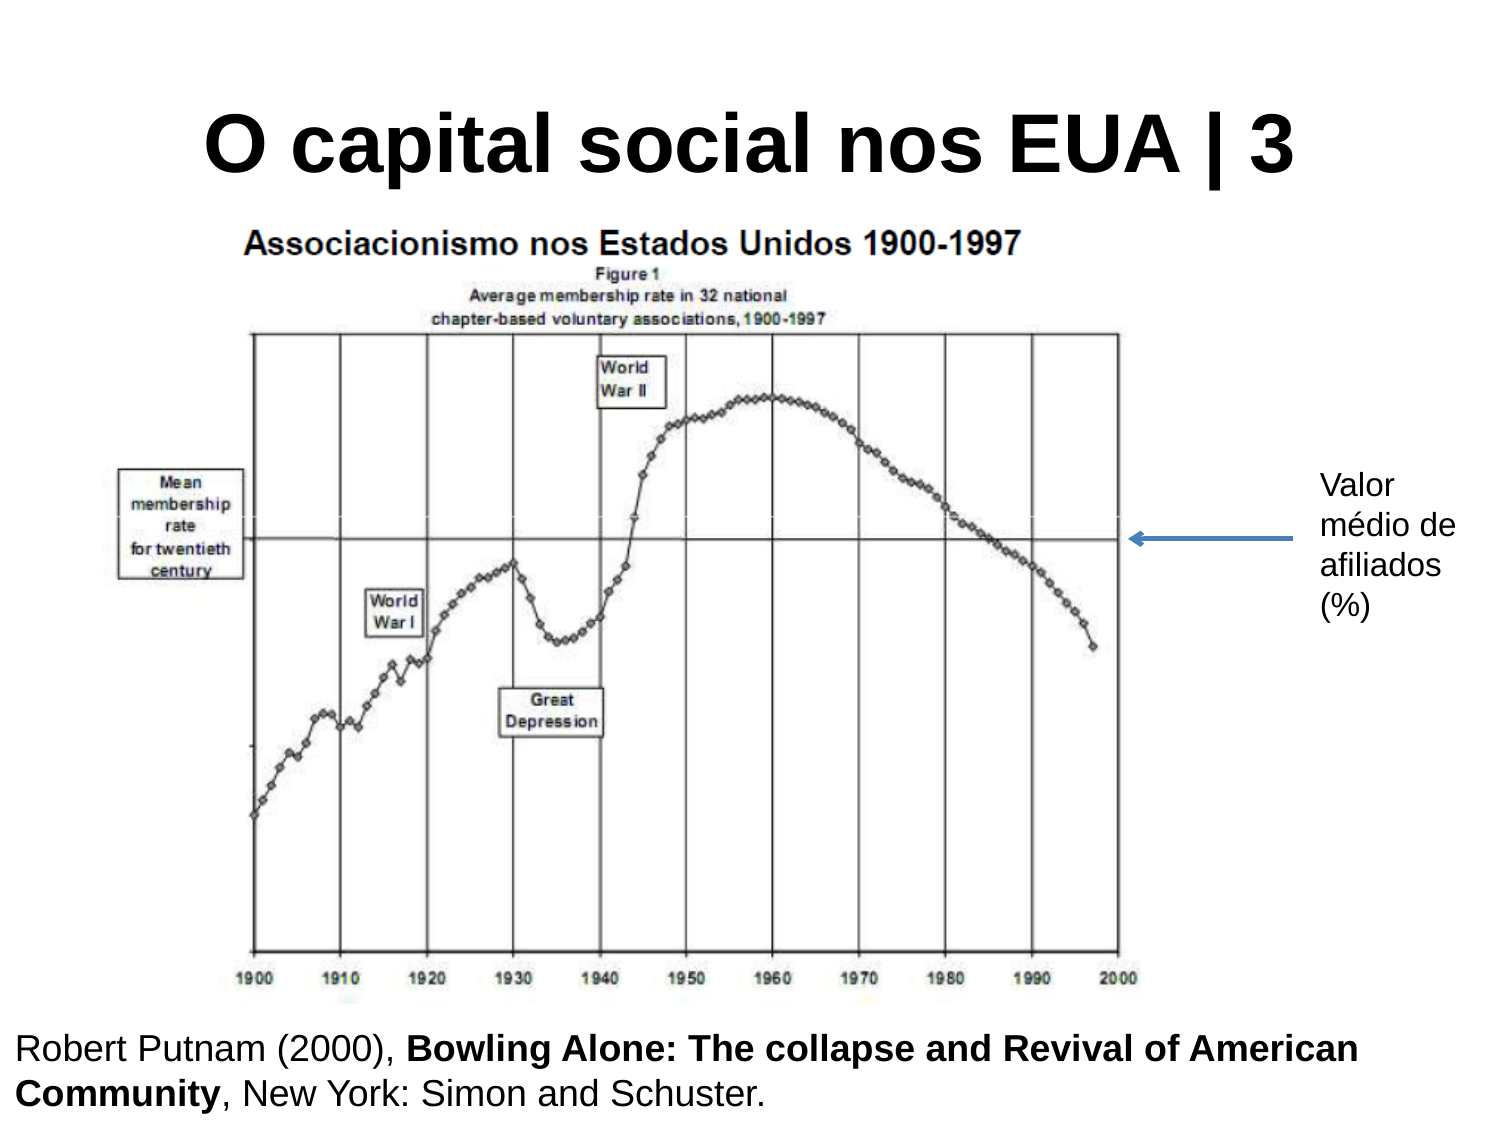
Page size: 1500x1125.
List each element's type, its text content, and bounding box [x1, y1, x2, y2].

picture [40, 196, 1329, 1042]
text_box Valor médio de afiliados (%) [1335, 456, 1483, 631]
text_box Robert Putnam (2000), Bowling Alone: The collapse and Revival of American Community, New York: Simon and Schuster. [0, 1016, 1500, 1122]
title O capital social nos EUA | 3 [75, 45, 1425, 233]
